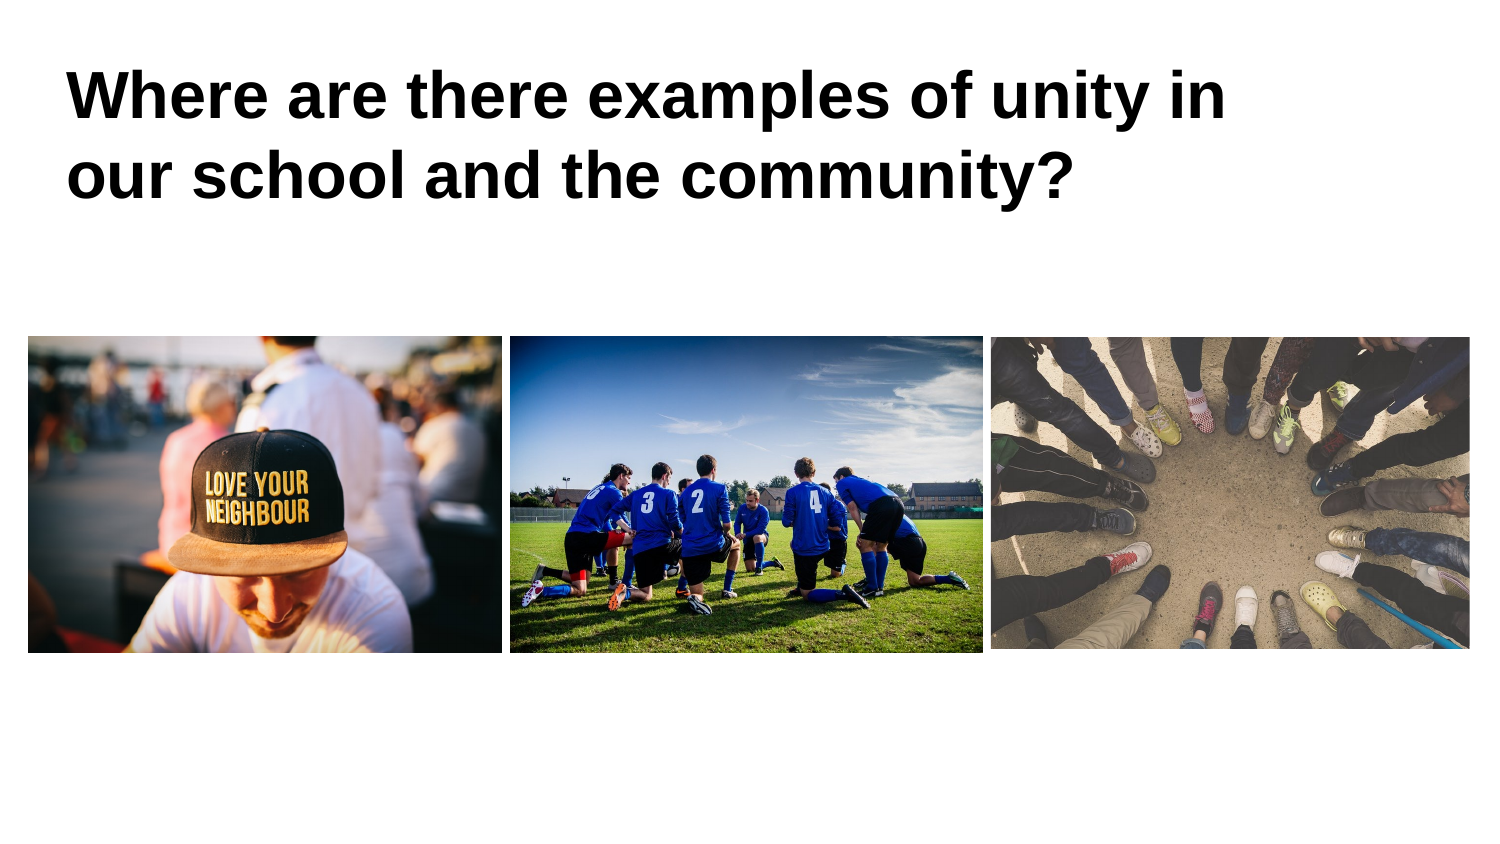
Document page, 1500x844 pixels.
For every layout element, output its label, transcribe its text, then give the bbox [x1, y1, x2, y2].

picture [28, 336, 502, 653]
picture [509, 336, 983, 653]
title Where are there examples of unity in our school and the community? [51, 36, 1319, 124]
picture [990, 336, 1470, 649]
